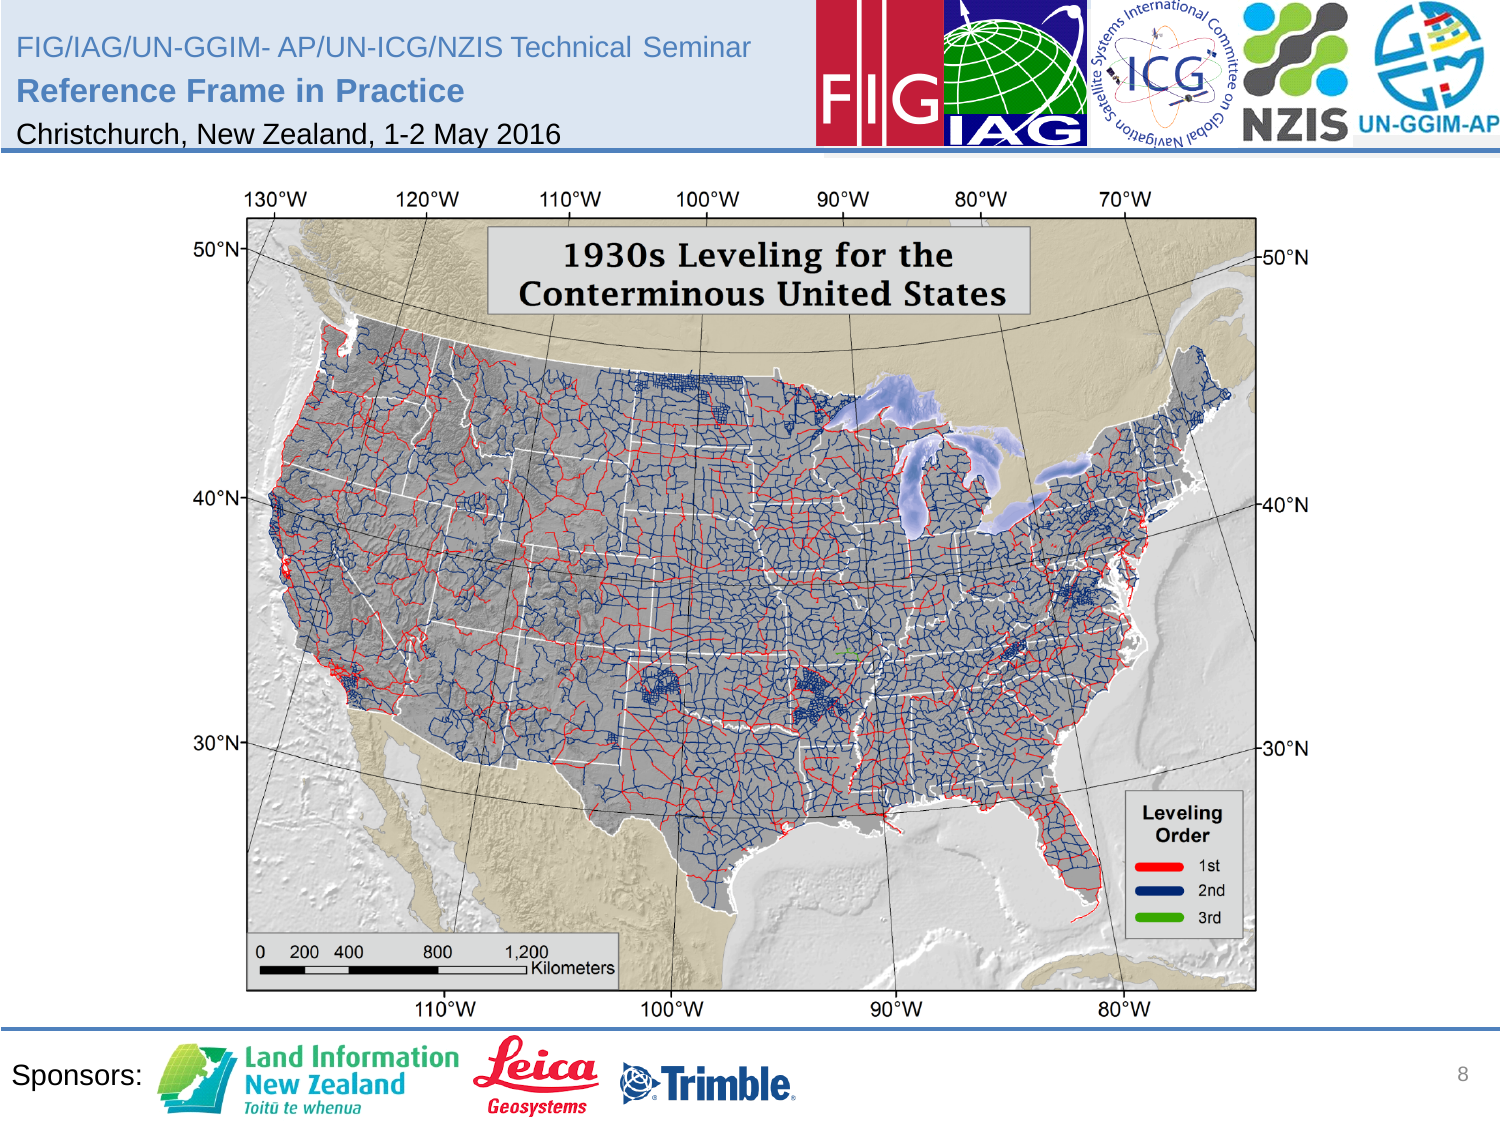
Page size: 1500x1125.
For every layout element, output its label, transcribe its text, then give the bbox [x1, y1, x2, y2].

picture [187, 179, 1313, 1024]
slide_number 8 [1133, 1042, 1484, 1103]
